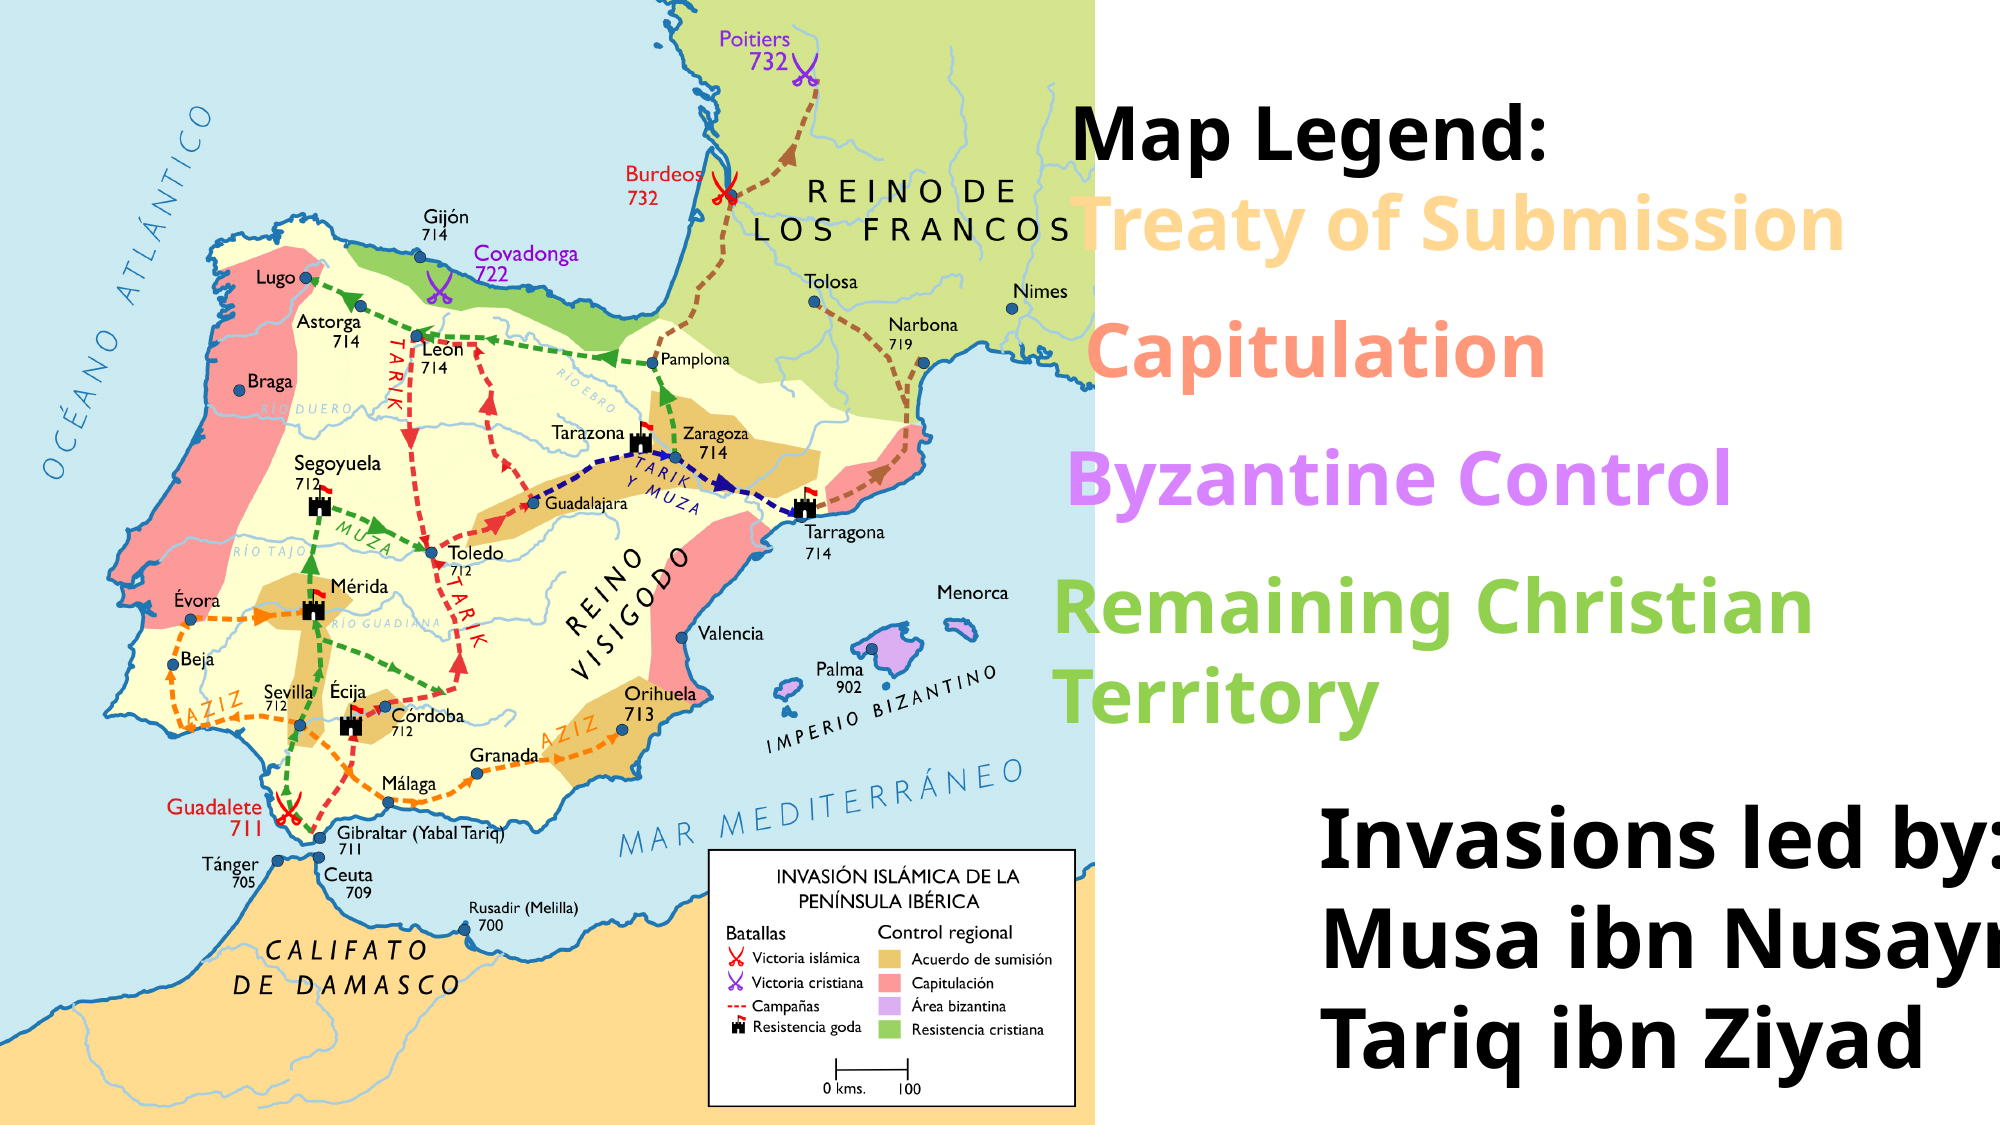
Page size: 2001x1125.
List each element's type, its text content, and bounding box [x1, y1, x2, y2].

picture [0, 0, 1095, 1125]
text_box Map Legend: Treaty of Submission [1095, 78, 1864, 274]
text_box Capitulation [1095, 295, 1564, 401]
text_box Invasions led by: Musa ibn Nusayr Tariq ibn Ziyad [1304, 777, 2000, 1093]
text_box Byzantine Control [1095, 423, 1751, 529]
text_box Remaining Christian Territory [1095, 550, 1851, 746]
